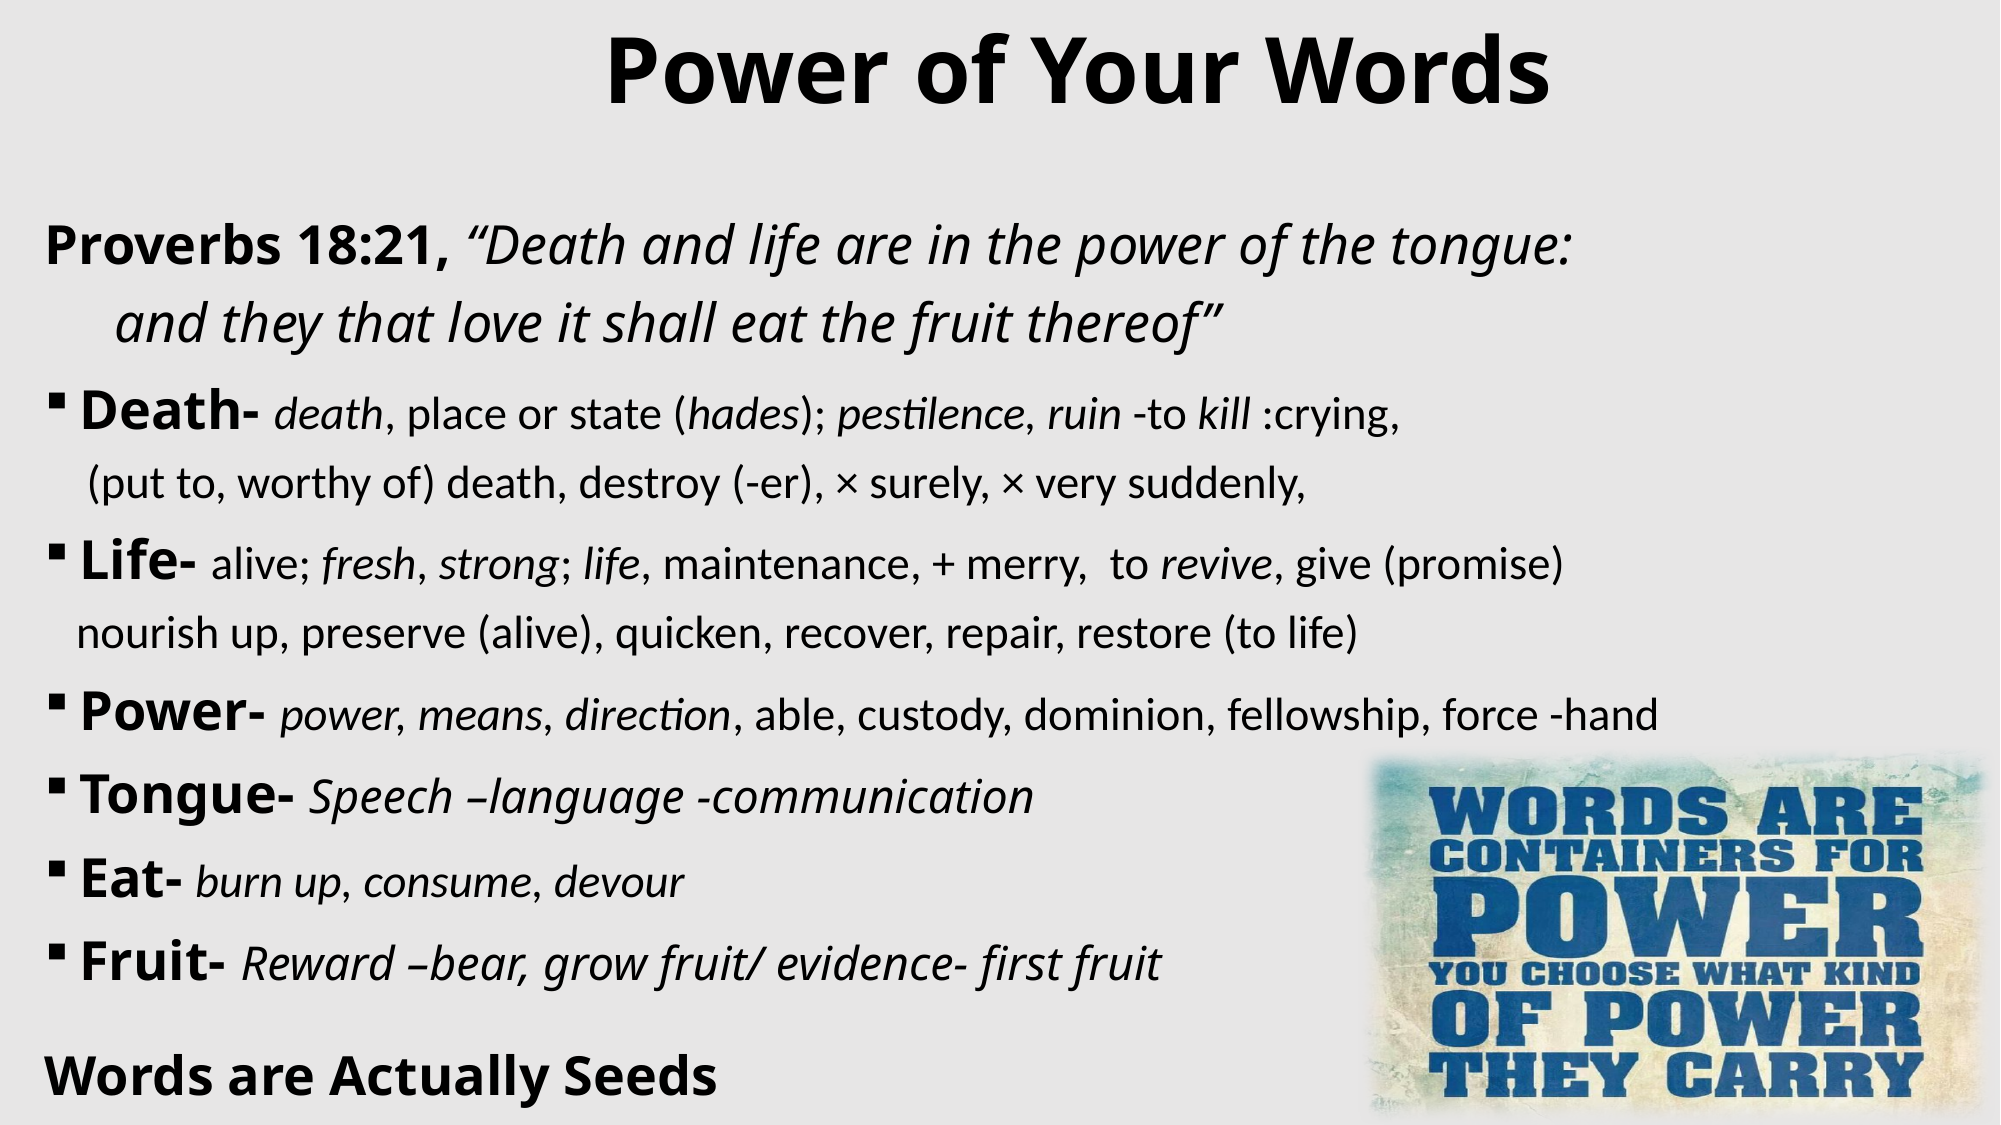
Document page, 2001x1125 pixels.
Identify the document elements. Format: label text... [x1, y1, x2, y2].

list Proverbs 18:21, “Death and life are in the power of the tongue: and they that love it shall eat the fruit thereof” Death- death, place or state (hades); pestilence, ruin -to kill :crying, (put to, worthy of) death, destroy (-er), × surely, × very suddenly, Life- alive; fresh, strong; life, maintenance, + merry, to revive, give (promise) nourish up, preserve (alive), quicken, recover, repair, restore (to life) Power- power, means, direction, able, custody, dominion, fellowship, force -hand Tongue- Speech –language -communication Eat- burn up, consume, devour Fruit- Reward –bear, grow fruit/ evidence- first fruit Words are Actually Seeds [29, 190, 1974, 1125]
picture [1358, 746, 1995, 1125]
title Power of Your Words [137, 0, 1863, 150]
